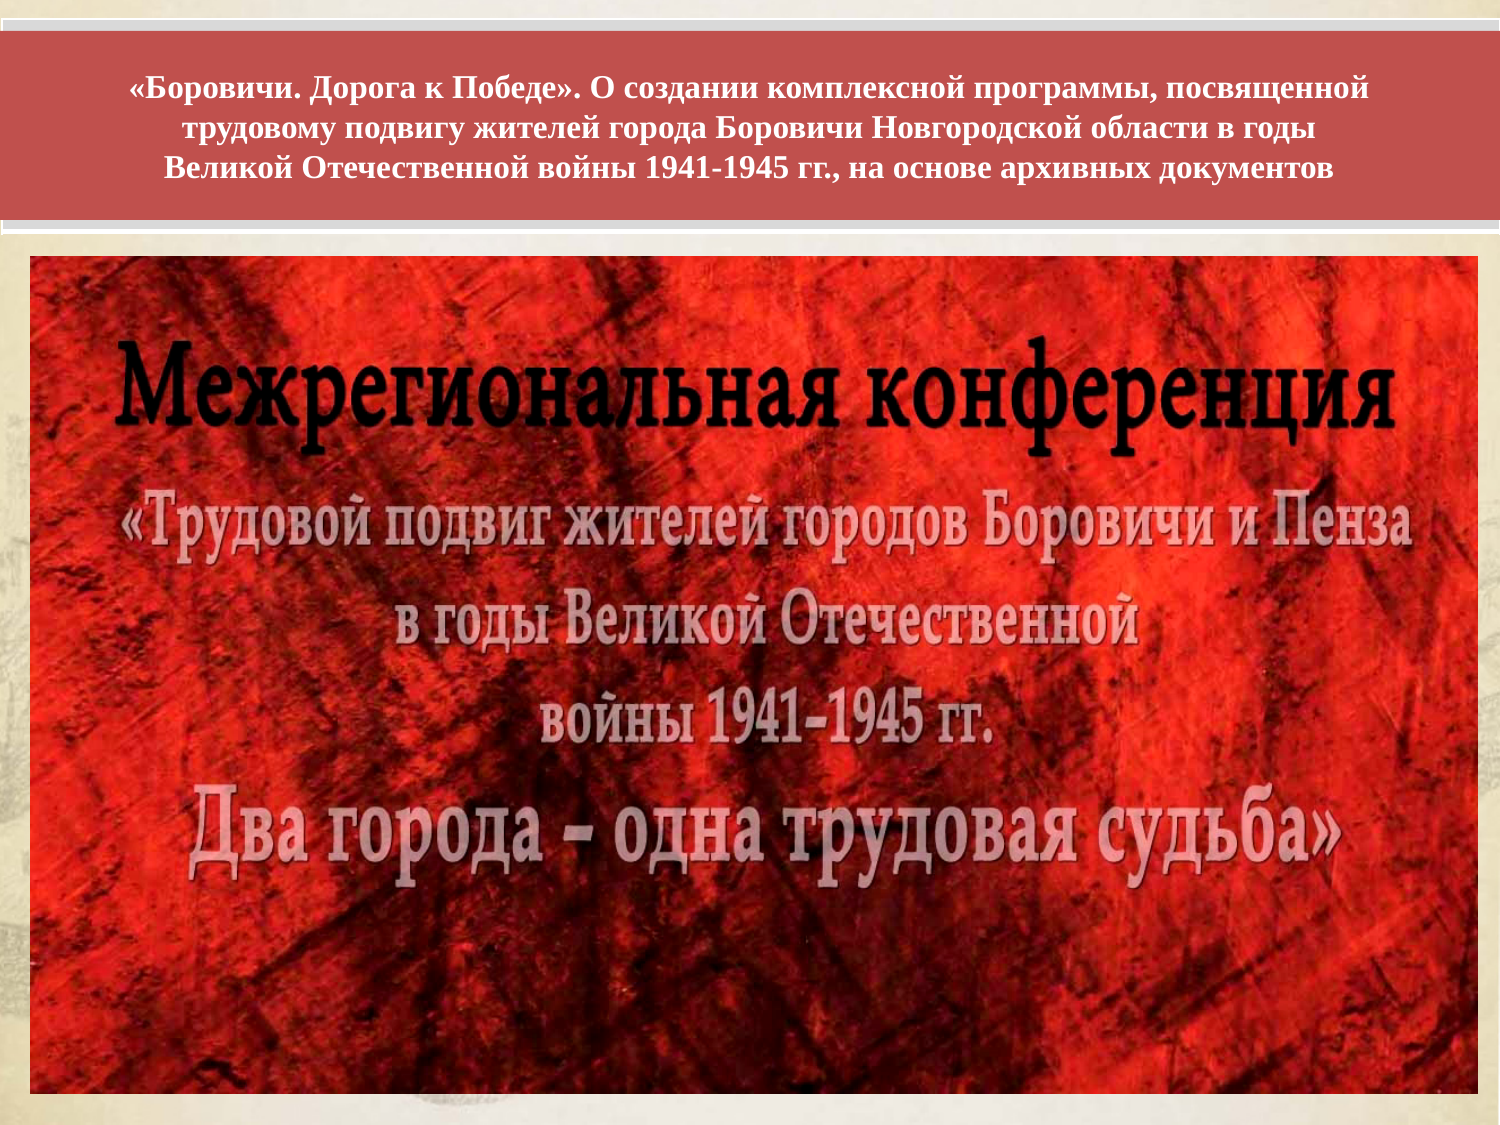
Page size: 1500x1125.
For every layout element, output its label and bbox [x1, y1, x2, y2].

text_box [29, 255, 1479, 1095]
picture [0, 0, 1500, 1125]
